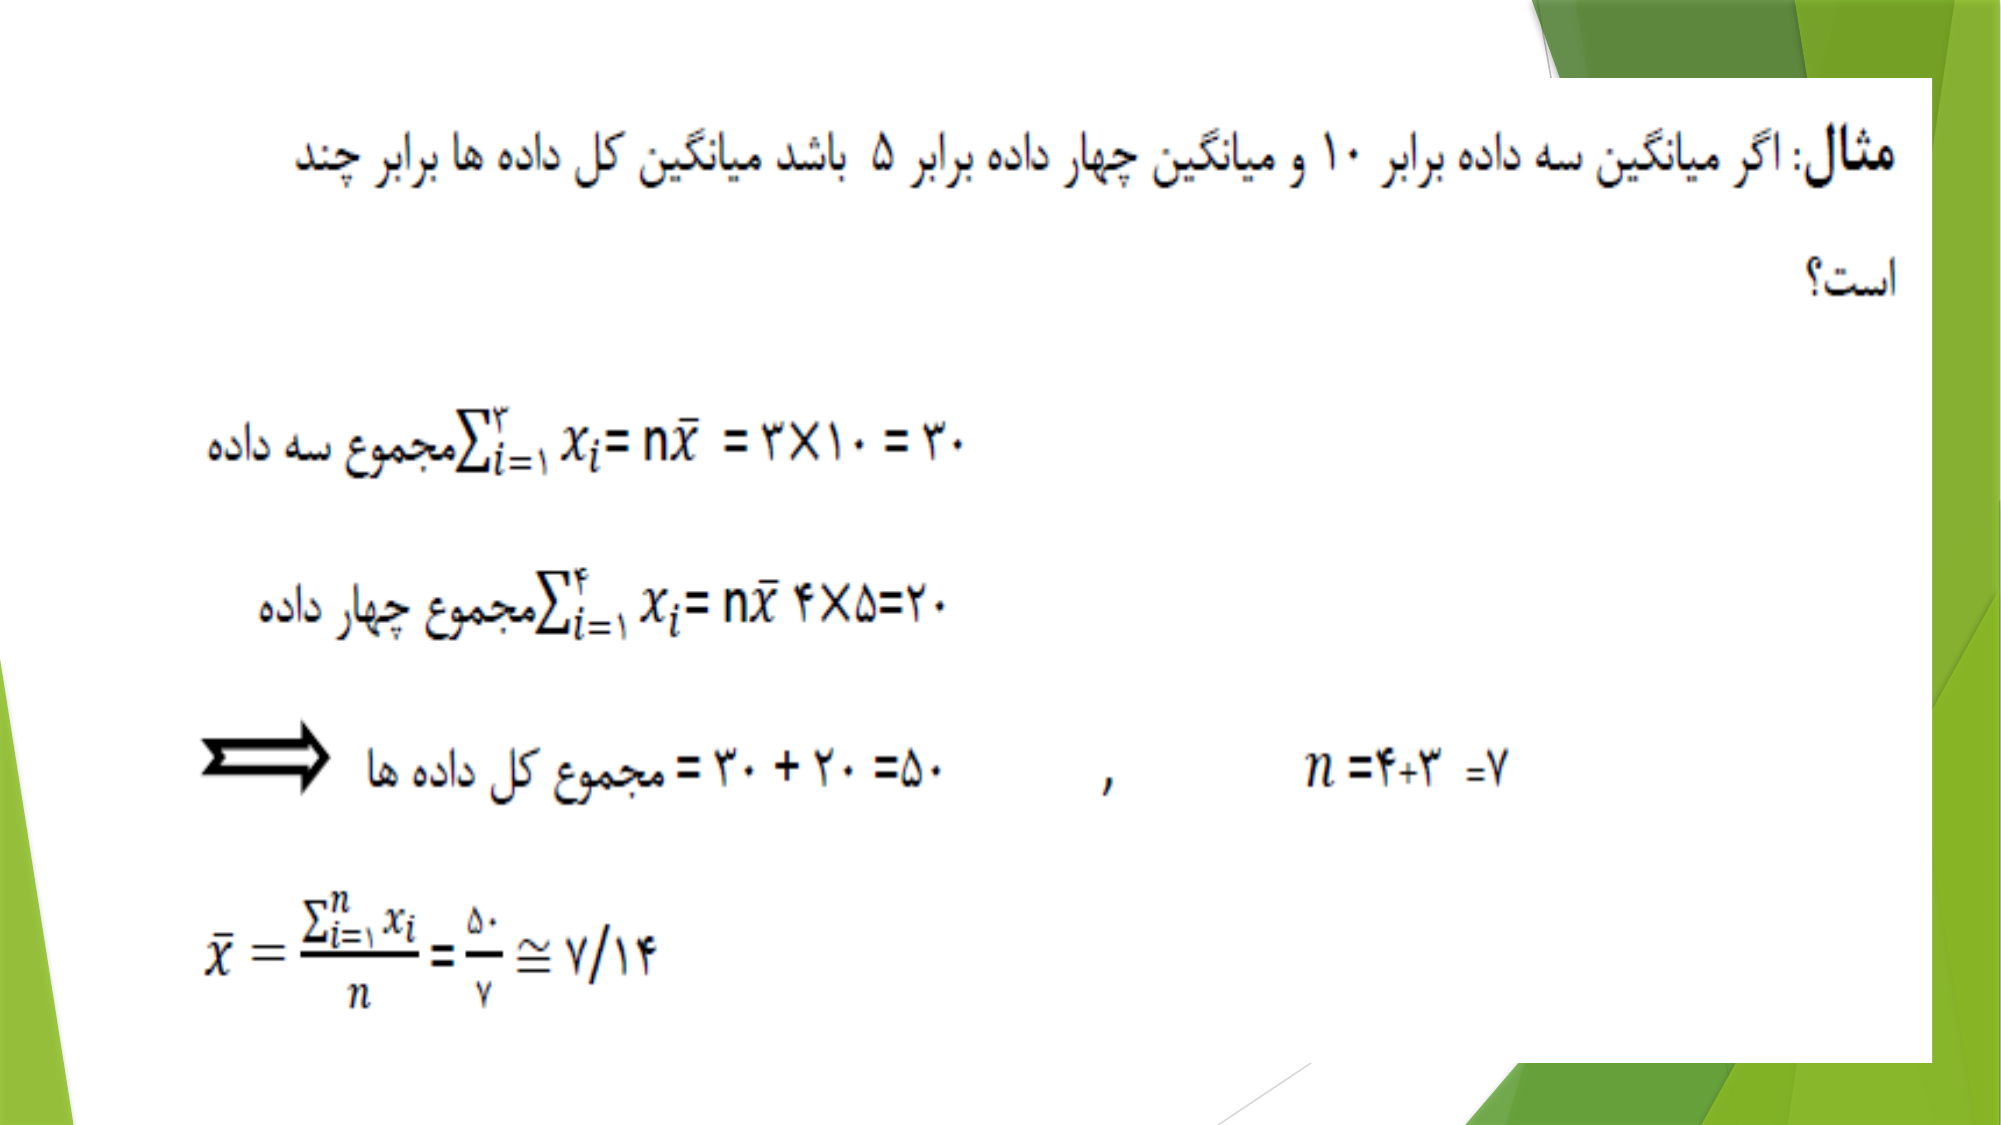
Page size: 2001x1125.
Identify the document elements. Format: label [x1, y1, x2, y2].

picture [65, 78, 1933, 1064]
